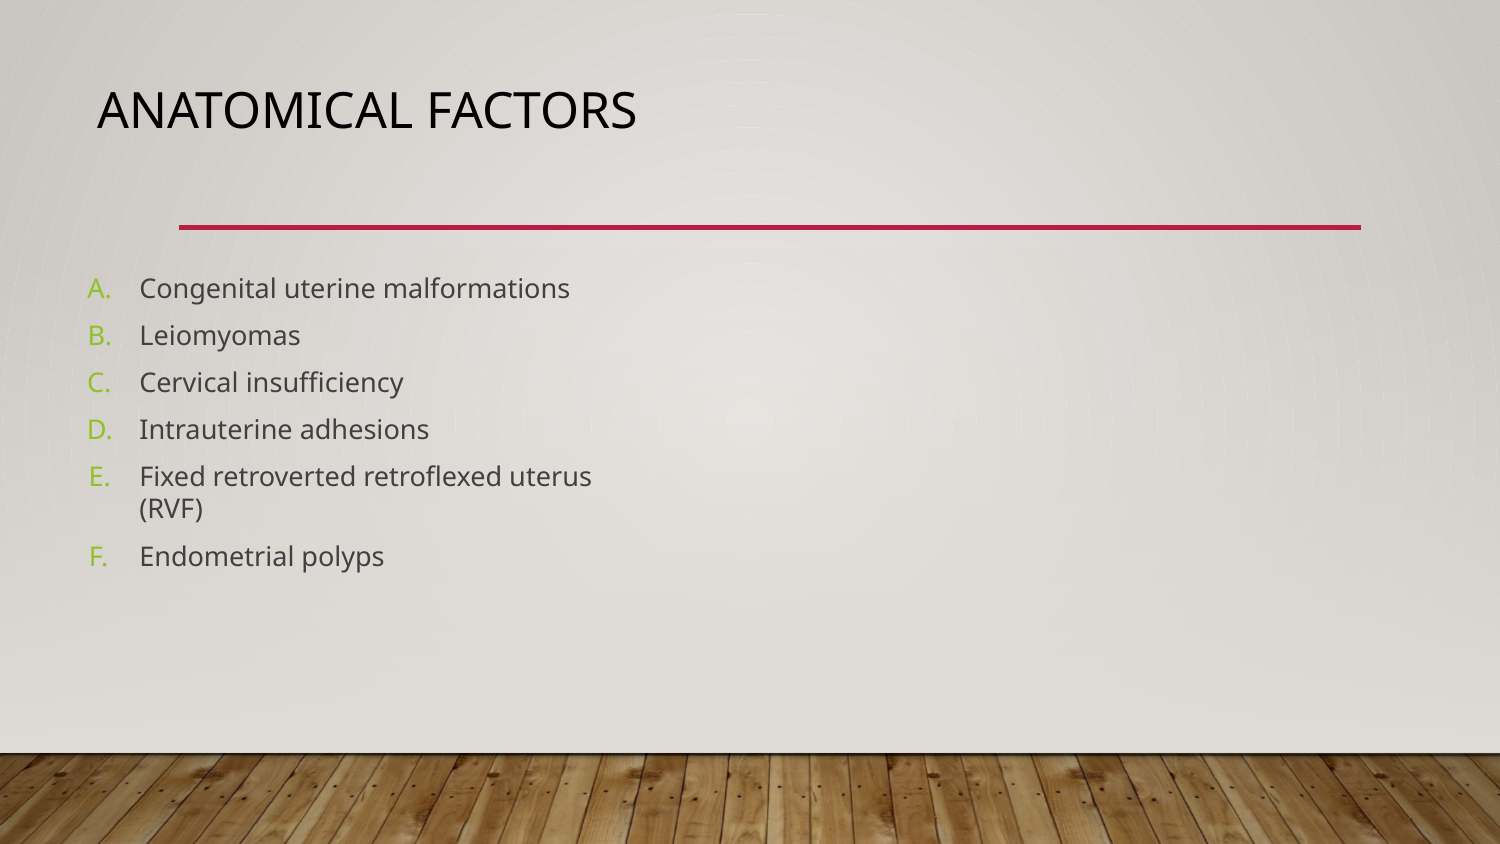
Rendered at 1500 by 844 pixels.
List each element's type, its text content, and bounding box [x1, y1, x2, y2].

title ANATOMICAL FACTORS [95, 76, 669, 220]
text_box Congenital uterine malformations Leiomyomas Cervical insufficiency Intrauterine adhesions Fixed retroverted retroflexed uterus (RVF) Endometrial polyps [84, 254, 659, 572]
picture [0, 753, 1500, 844]
